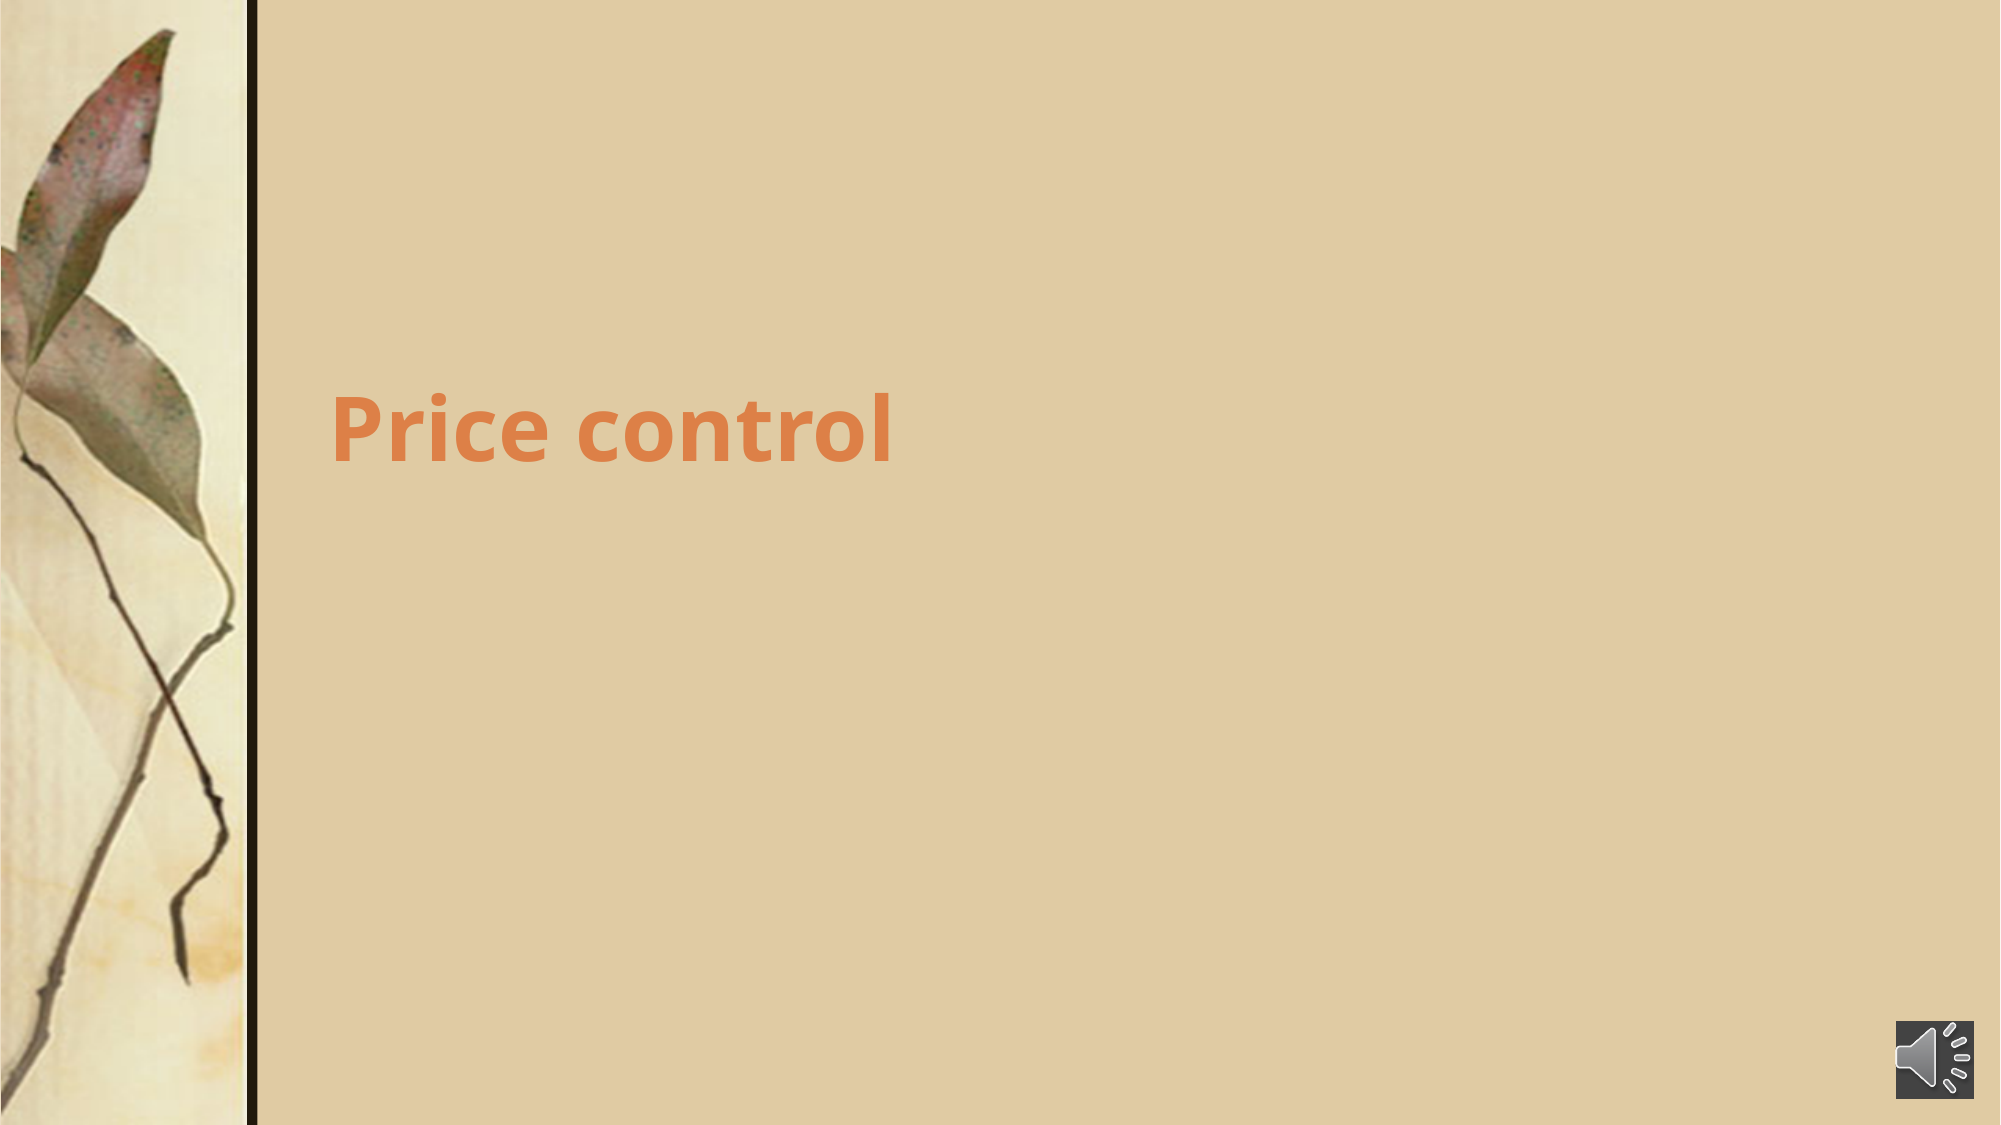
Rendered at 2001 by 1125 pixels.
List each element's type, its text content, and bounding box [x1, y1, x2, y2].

picture [1, 0, 247, 1125]
title Price control [313, 45, 1954, 806]
picture [1894, 1019, 1975, 1100]
